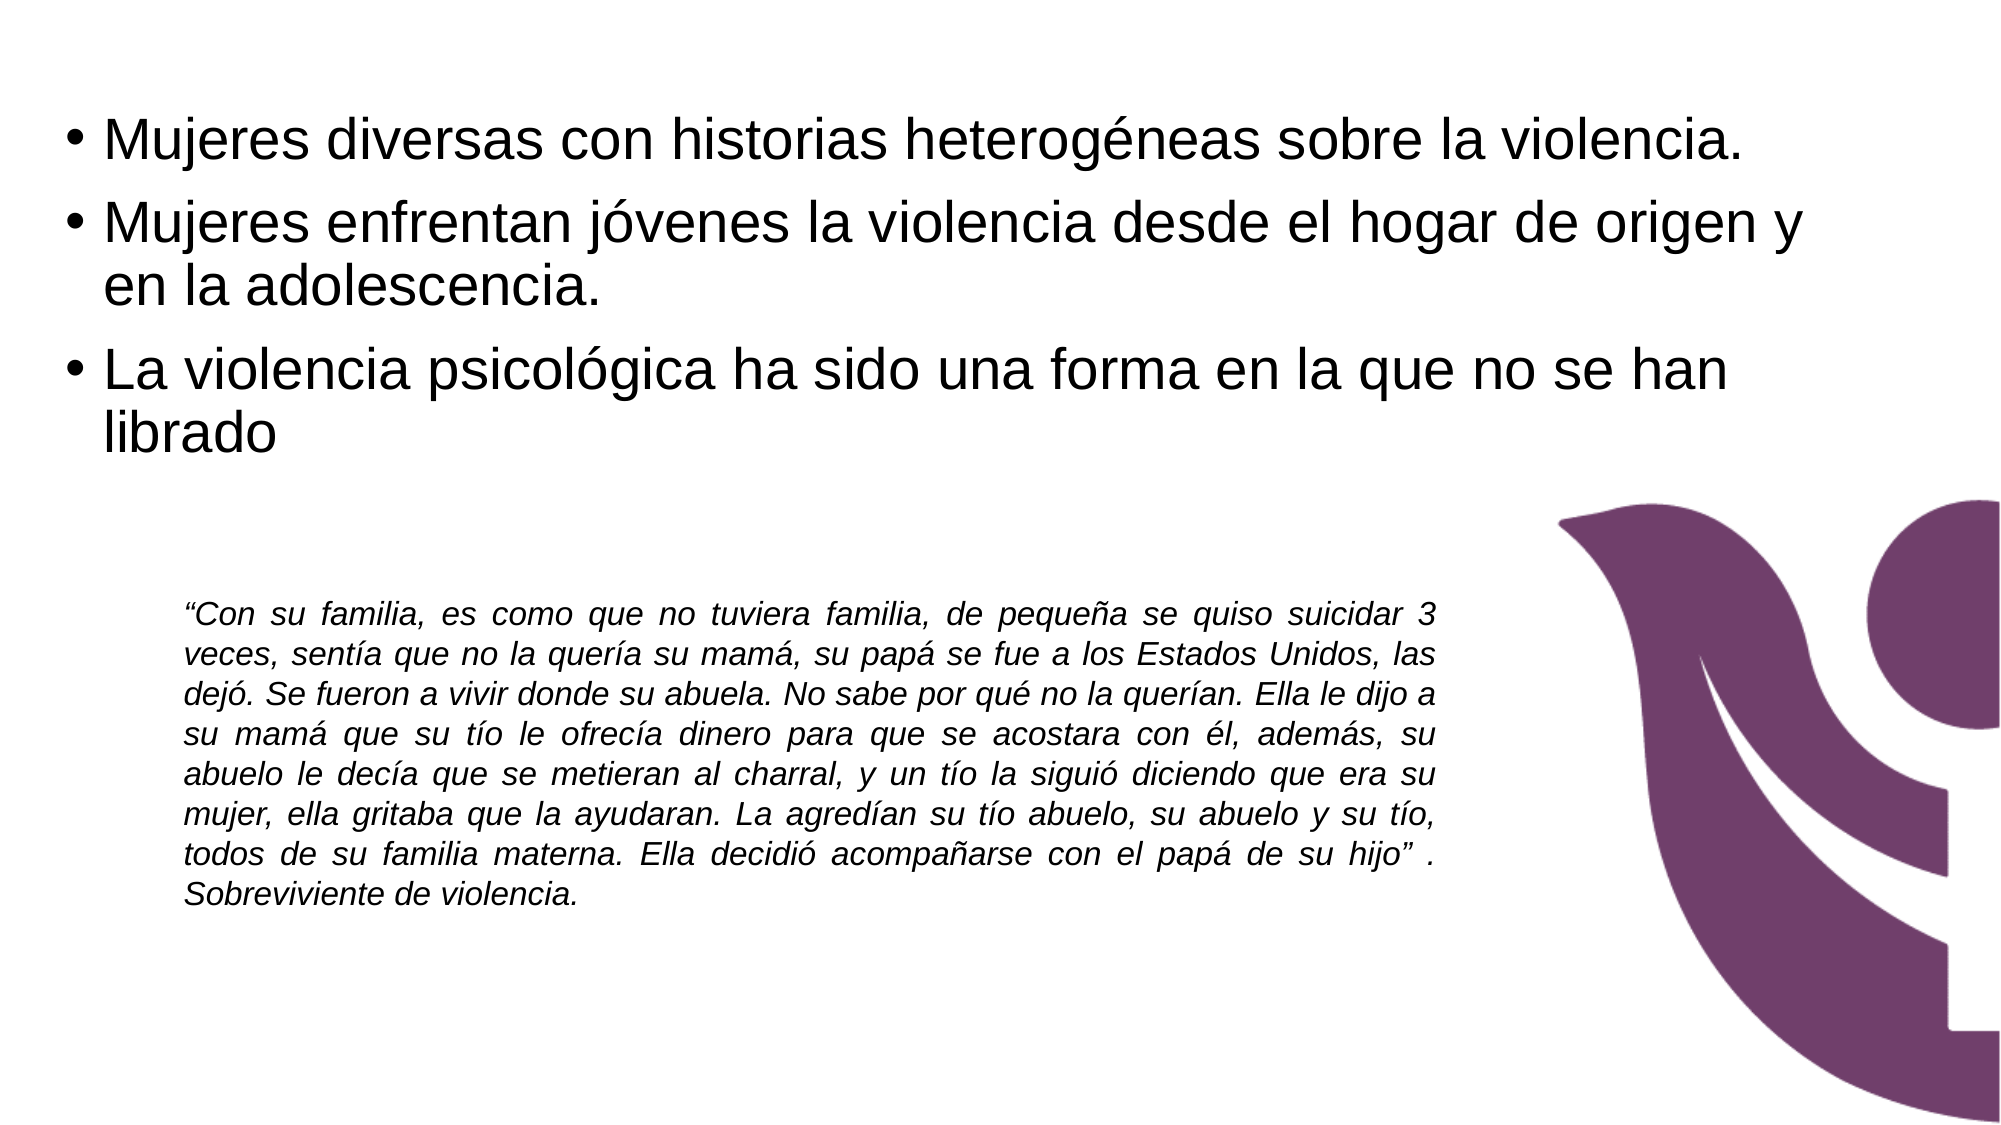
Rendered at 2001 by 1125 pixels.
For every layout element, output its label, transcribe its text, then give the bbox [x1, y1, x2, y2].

text_box “Con su familia, es como que no tuviera familia, de pequeña se quiso suicidar 3 veces, sentía que no la quería su mamá, su papá se fue a los Estados Unidos, las dejó. Se fueron a vivir donde su abuela. No sabe por qué no la querían. Ella le dijo a su mamá que su tío le ofrecía dinero para que se acostara con él, además, su abuelo le decía que se metieran al charral, y un tío la siguió diciendo que era su mujer, ella gritaba que la ayudaran. La agredían su tío abuelo, su abuelo y su tío, todos de su familia materna. Ella decidió acompañarse con el papá de su hijo” . Sobreviviente de violencia. [168, 584, 1454, 920]
list Mujeres diversas con historias heterogéneas sobre la violencia. Mujeres enfrentan jóvenes la violencia desde el hogar de origen y en la adolescencia. La violencia psicológica ha sido una forma en la que no se han librado [50, 101, 1863, 1008]
picture [0, 0, 2001, 1125]
